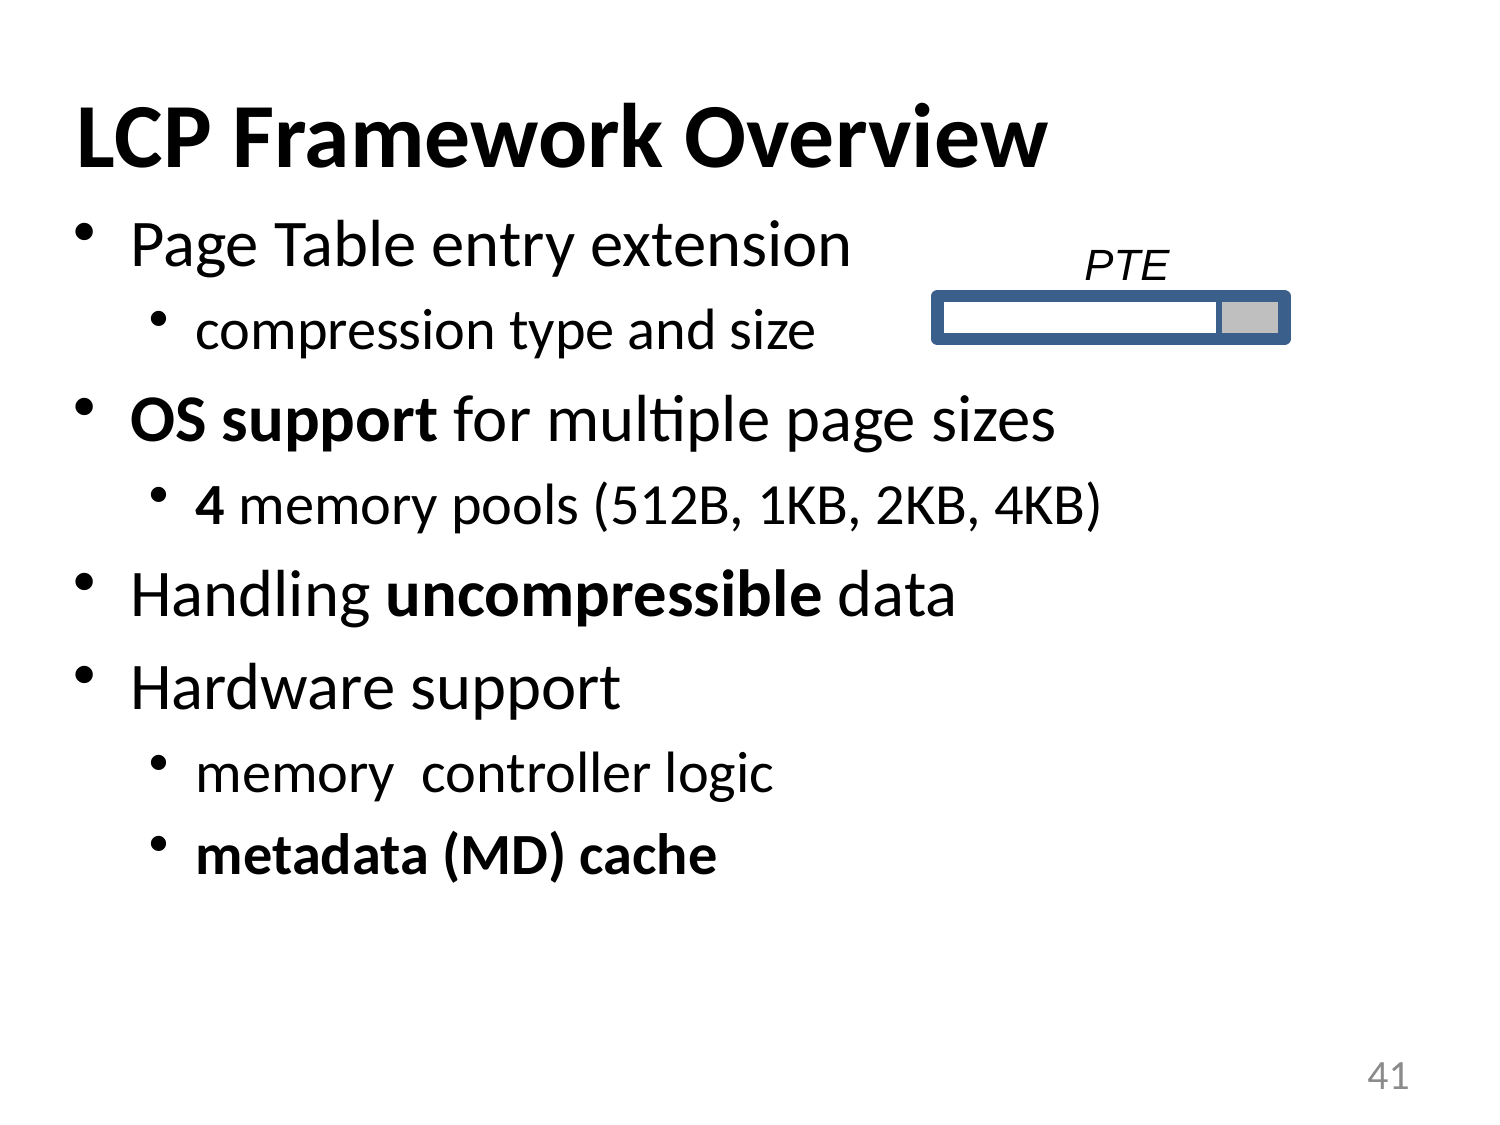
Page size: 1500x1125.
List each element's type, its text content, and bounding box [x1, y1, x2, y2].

text_box [937, 296, 1285, 340]
title LCP Framework Overview [61, 37, 1412, 190]
text_box Page Table entry extension compression type and size OS support for multiple page sizes 4 memory pools (512B, 1KB, 2KB, 4KB) Handling uncompressible data Hardware support memory controller logic metadata (MD) cache [56, 190, 1425, 895]
slide_number 41 [1074, 1042, 1425, 1103]
text_box PTE [1069, 229, 1185, 297]
